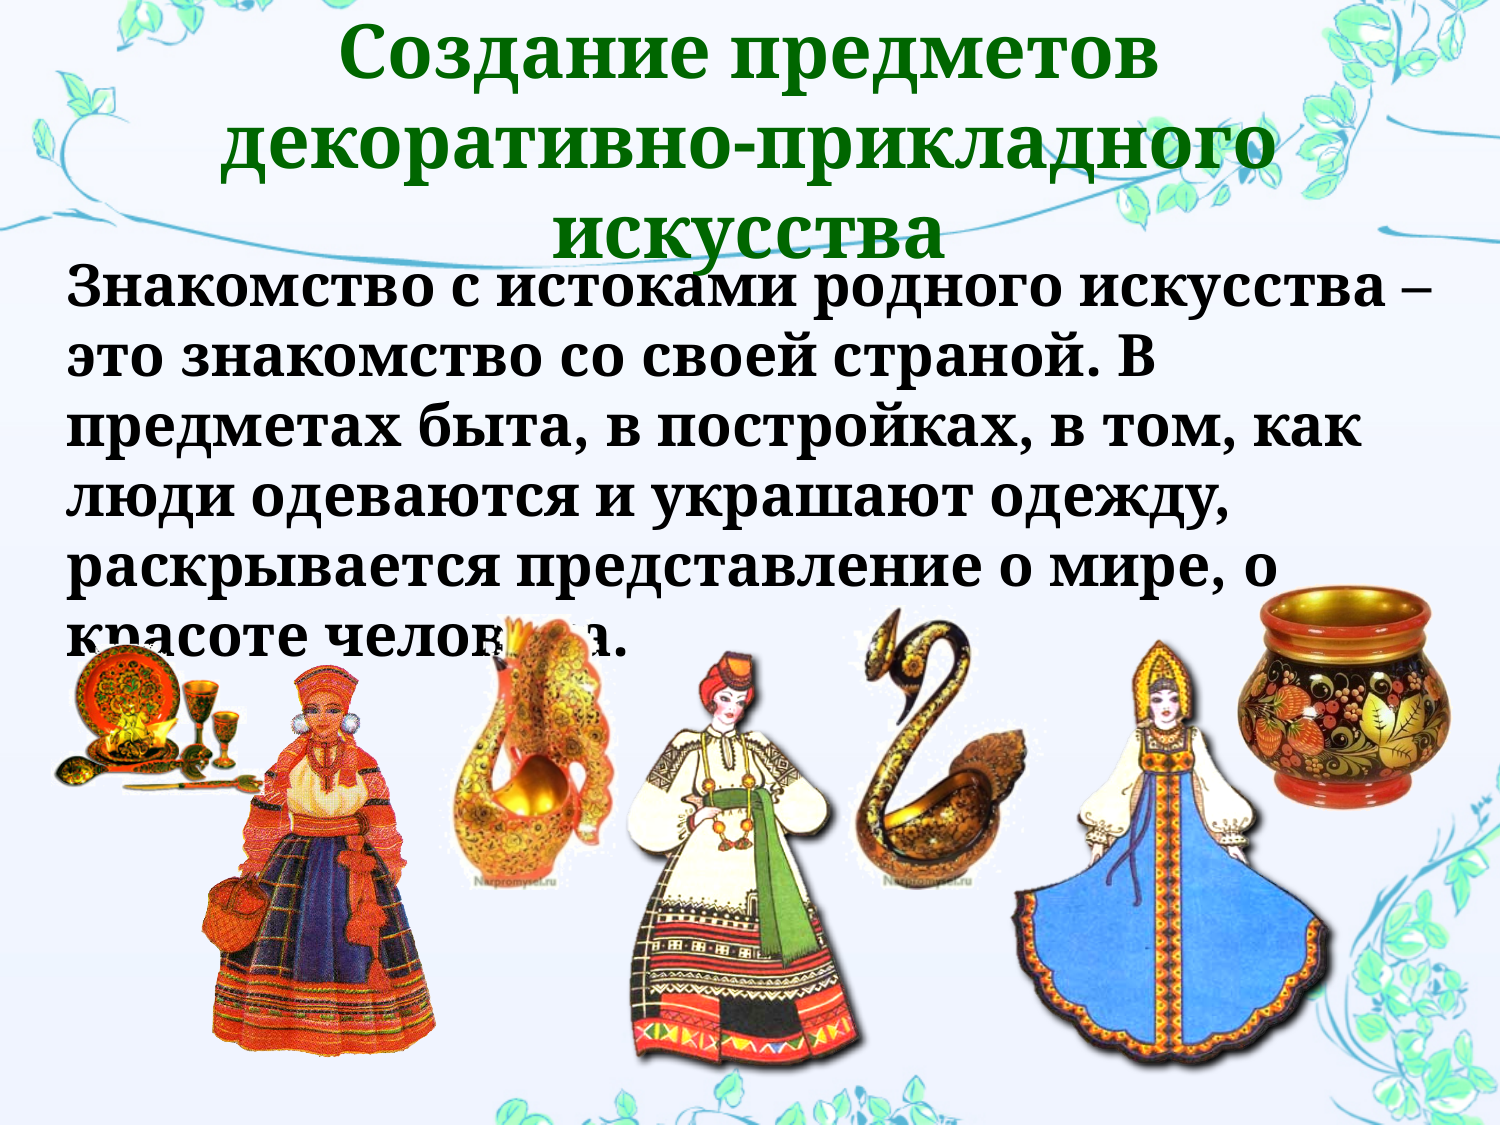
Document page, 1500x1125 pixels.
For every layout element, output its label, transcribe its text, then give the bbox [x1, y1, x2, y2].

text_box Знакомство с истоками родного искусства – это знакомство со своей страной. В предметах быта, в постройках, в том, как люди одеваются и украшают одежду, раскрывается представление о мире, о красоте человека. [45, 240, 1476, 676]
picture [0, 0, 1500, 1125]
title Создание предметов декоративно-прикладного искусства [75, 45, 1425, 233]
